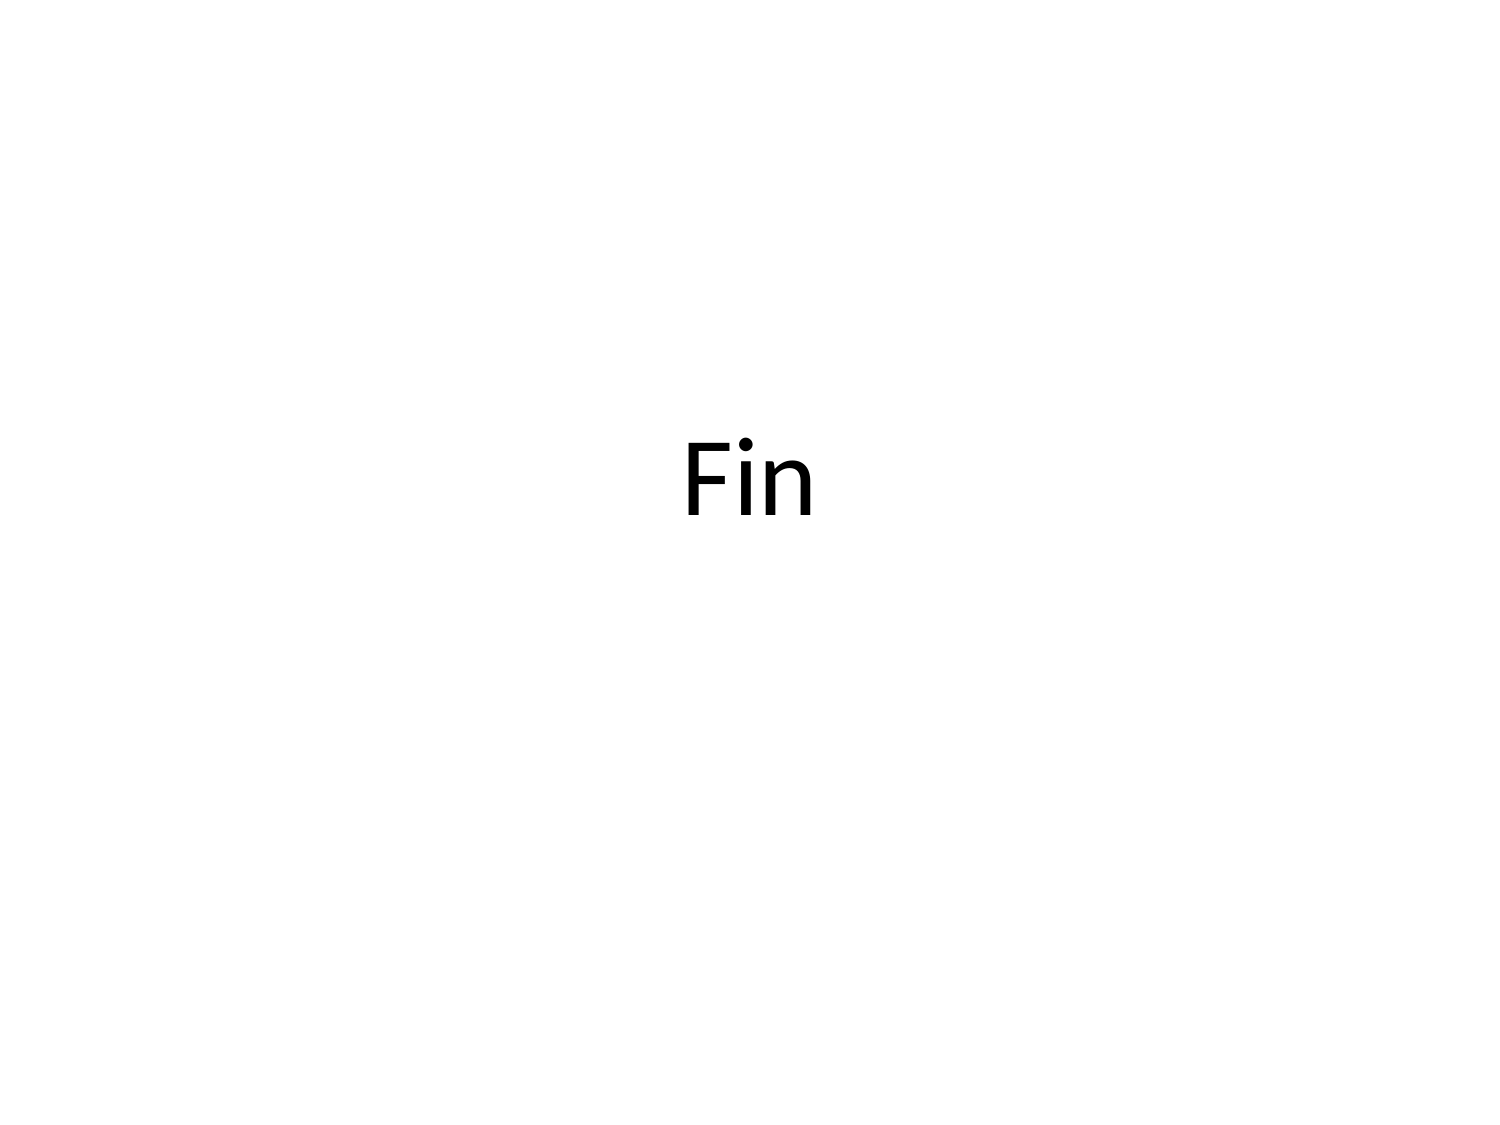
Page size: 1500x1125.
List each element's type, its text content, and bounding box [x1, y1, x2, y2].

title Fin [112, 349, 1388, 591]
